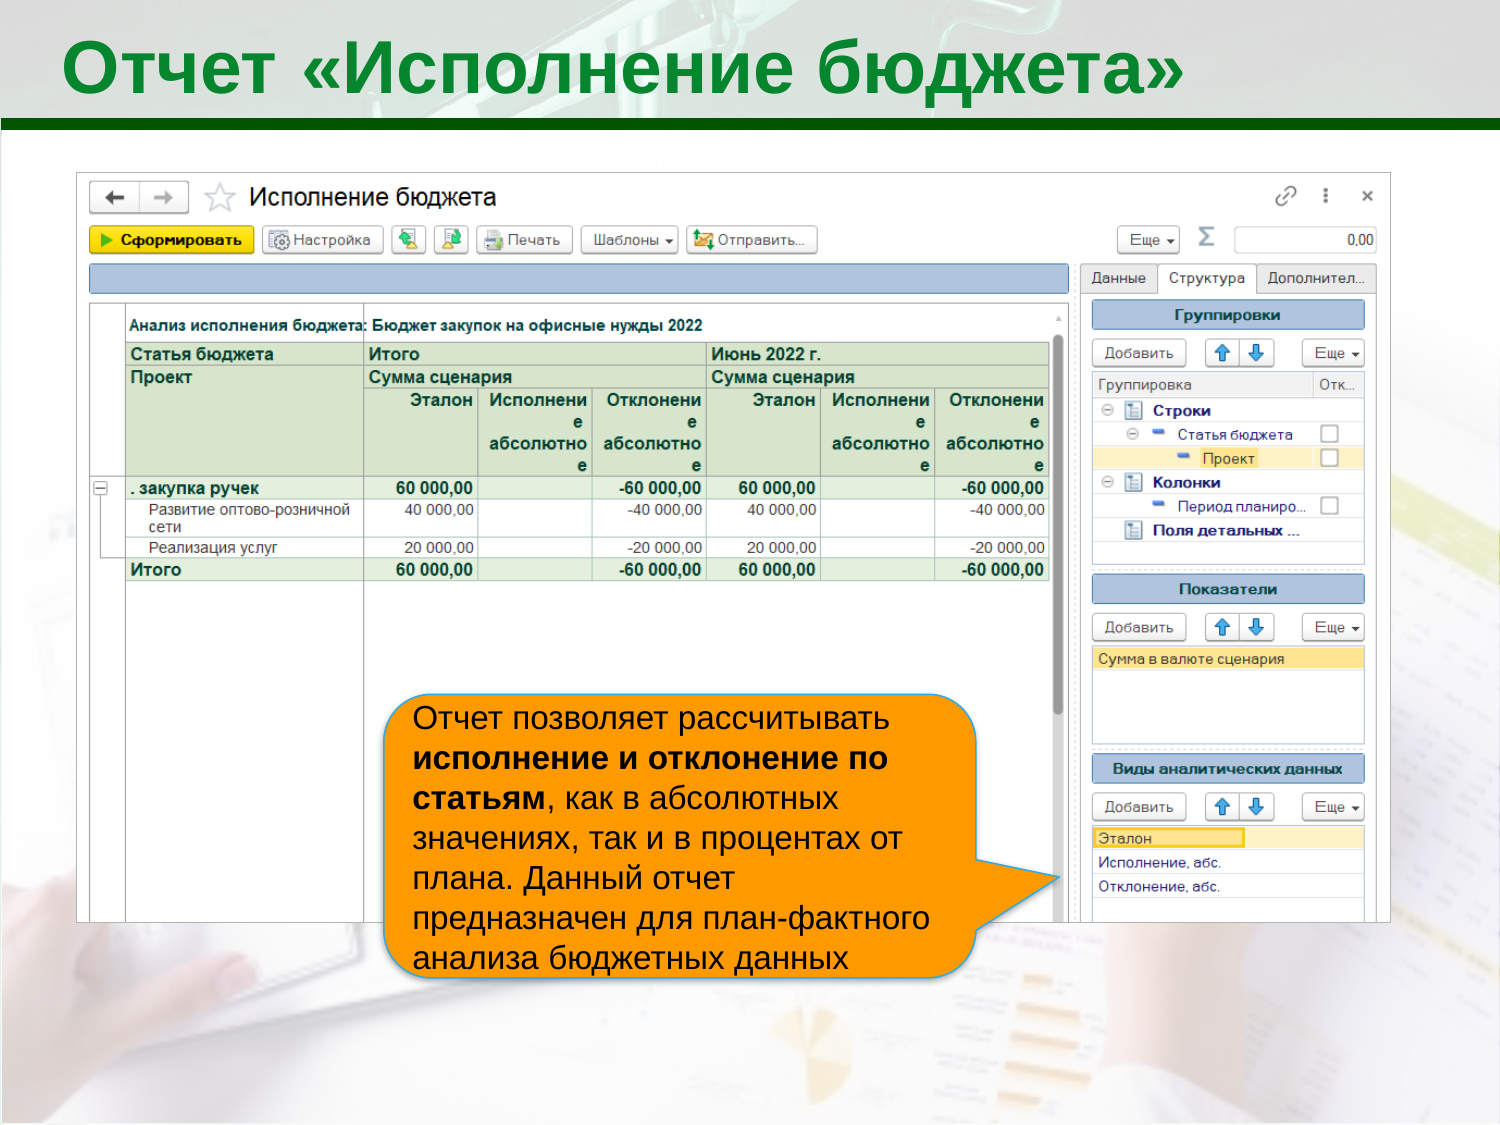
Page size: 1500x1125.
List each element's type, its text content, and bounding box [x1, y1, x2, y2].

picture [0, 0, 1500, 118]
title Отчет «Исполнение бюджета» [46, 4, 1426, 116]
picture [76, 172, 1391, 923]
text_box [0, 123, 1500, 1125]
